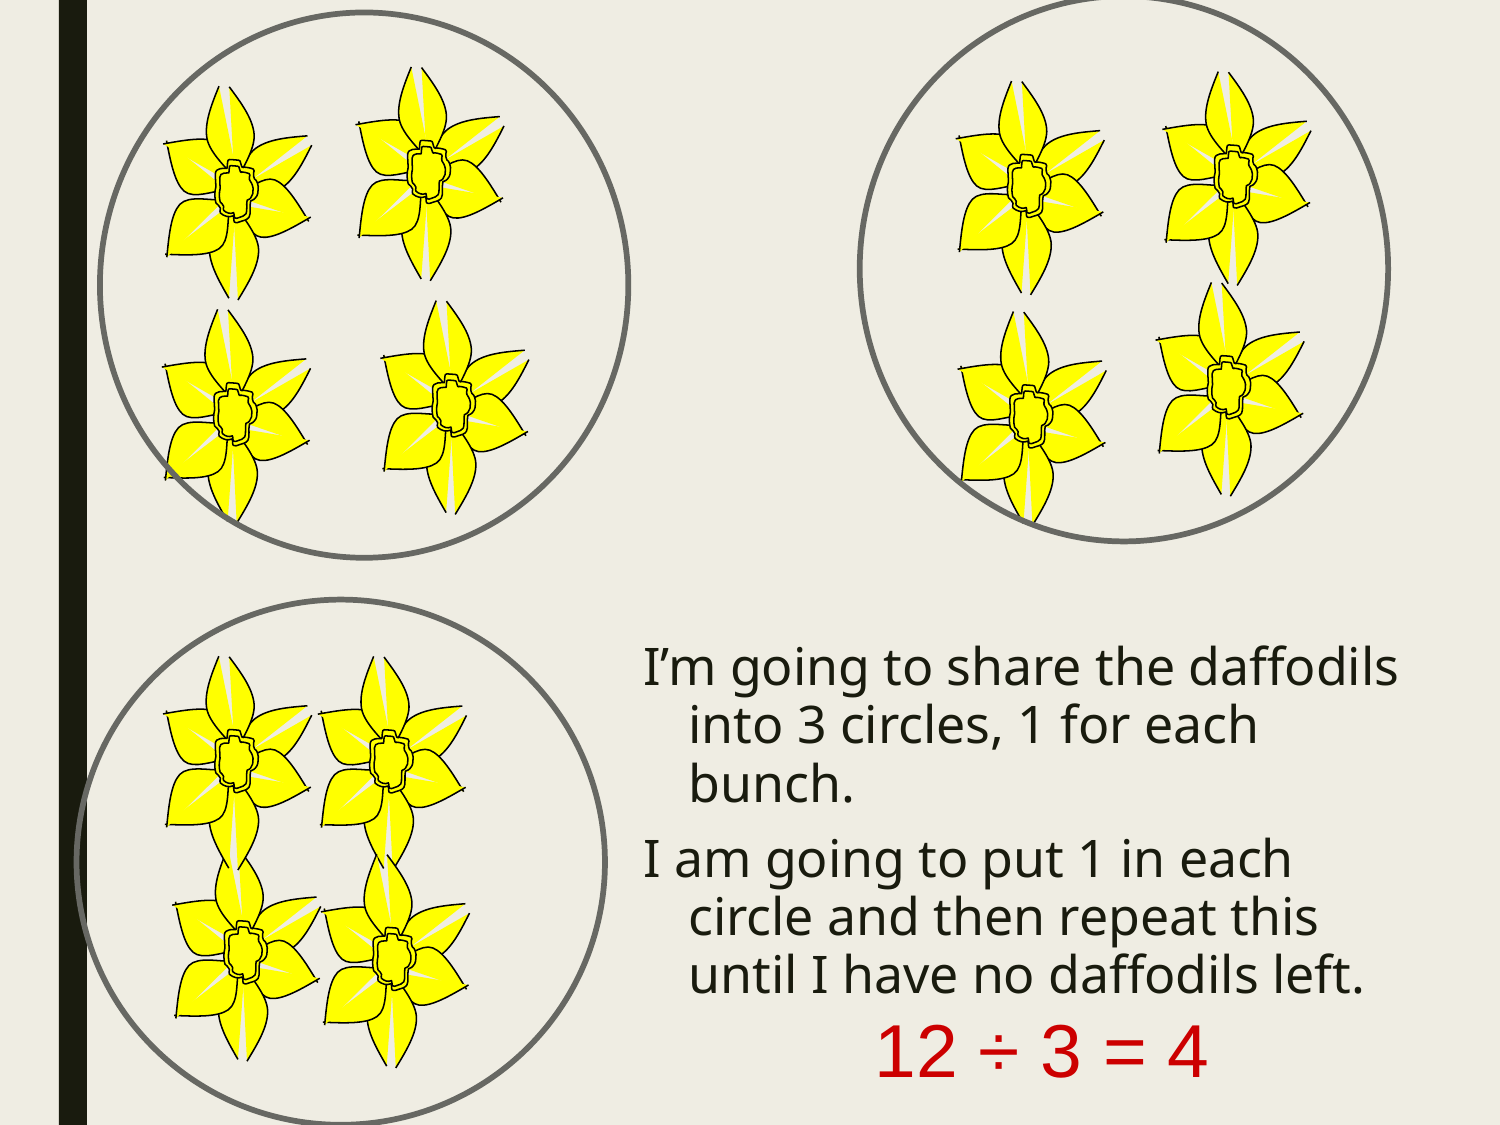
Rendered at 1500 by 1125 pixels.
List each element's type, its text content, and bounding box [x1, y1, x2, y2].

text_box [325, 650, 480, 847]
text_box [356, 60, 518, 286]
text_box [312, 99, 1150, 1125]
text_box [1156, 276, 1318, 502]
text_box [956, 74, 1118, 300]
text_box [958, 305, 1120, 531]
text_box [856, 0, 1304, 545]
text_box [163, 650, 325, 876]
text_box [185, 9, 632, 561]
text_box [73, 596, 608, 1125]
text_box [172, 876, 321, 1067]
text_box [1163, 65, 1324, 291]
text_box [381, 294, 542, 520]
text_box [163, 80, 325, 306]
text_box I’m going to share the daffodils into 3 circles, 1 for each bunch. I am going to put 1 in each circle and then repeat this until I have no daffodils left. [628, 631, 1438, 1016]
text_box [1318, 86, 1392, 459]
text_box [97, 103, 163, 466]
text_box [321, 847, 483, 1073]
text_box 12 ÷ 3 = 4 [859, 995, 1500, 1100]
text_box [162, 303, 324, 529]
